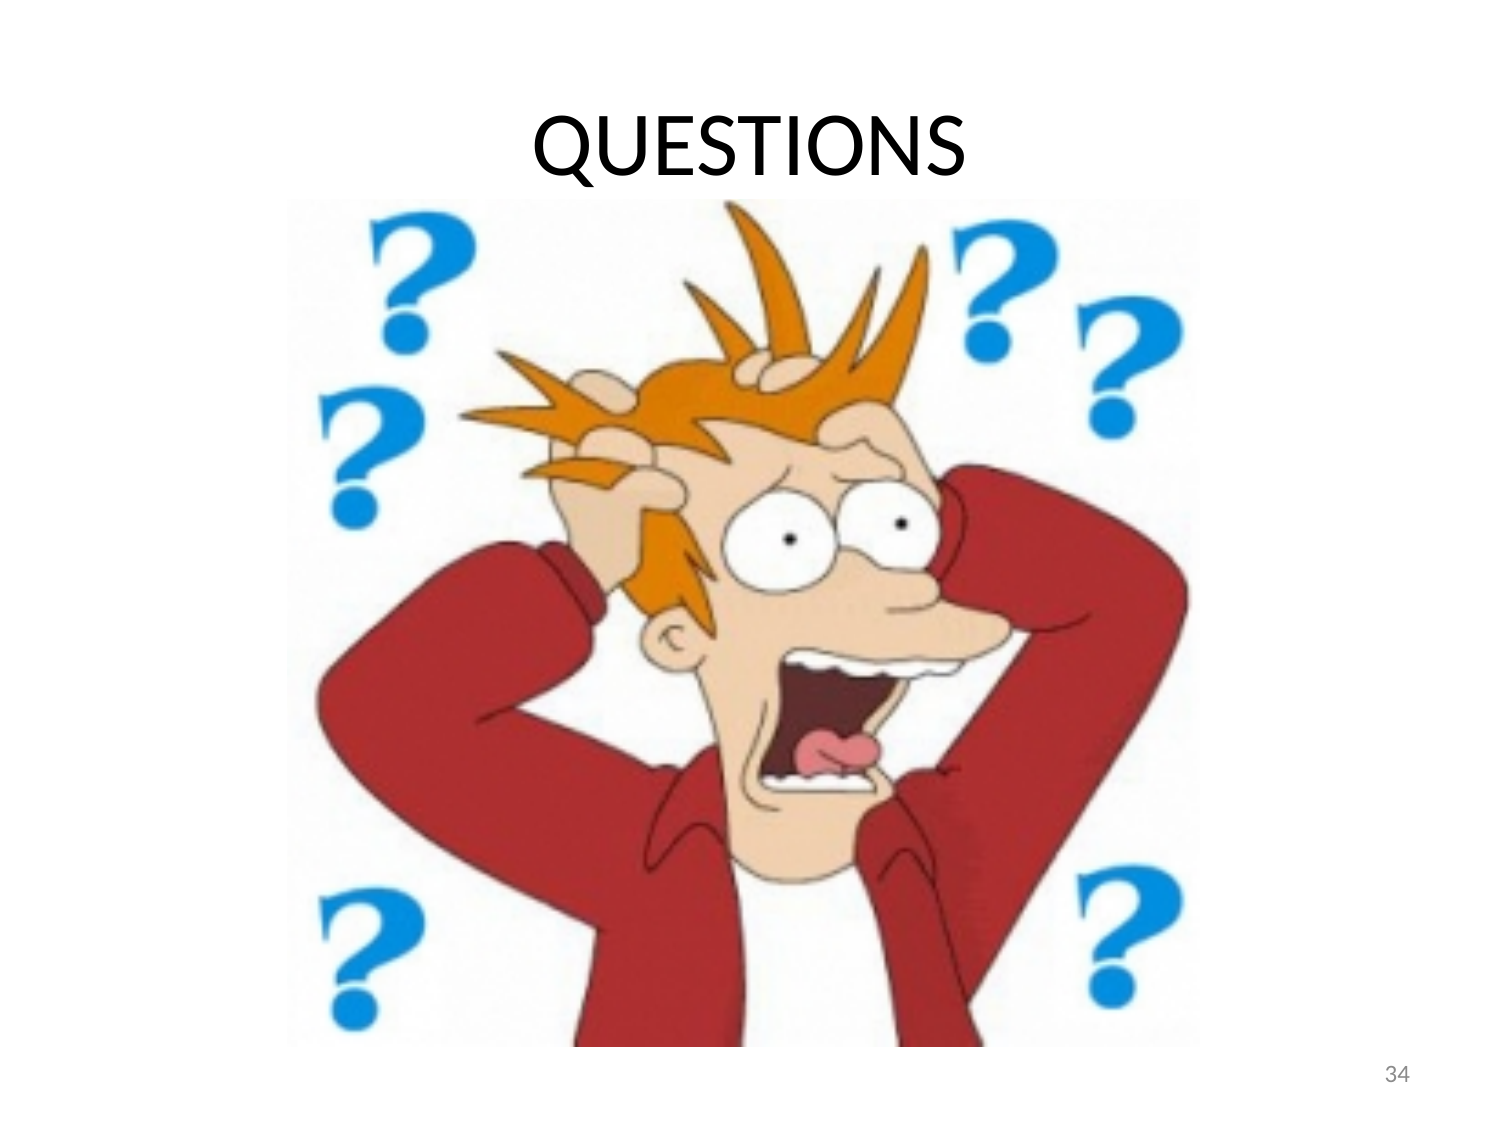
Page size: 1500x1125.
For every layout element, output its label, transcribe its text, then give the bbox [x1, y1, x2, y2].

title QUESTIONS [75, 45, 1425, 233]
picture [287, 199, 1201, 1048]
slide_number 34 [1074, 1042, 1425, 1103]
